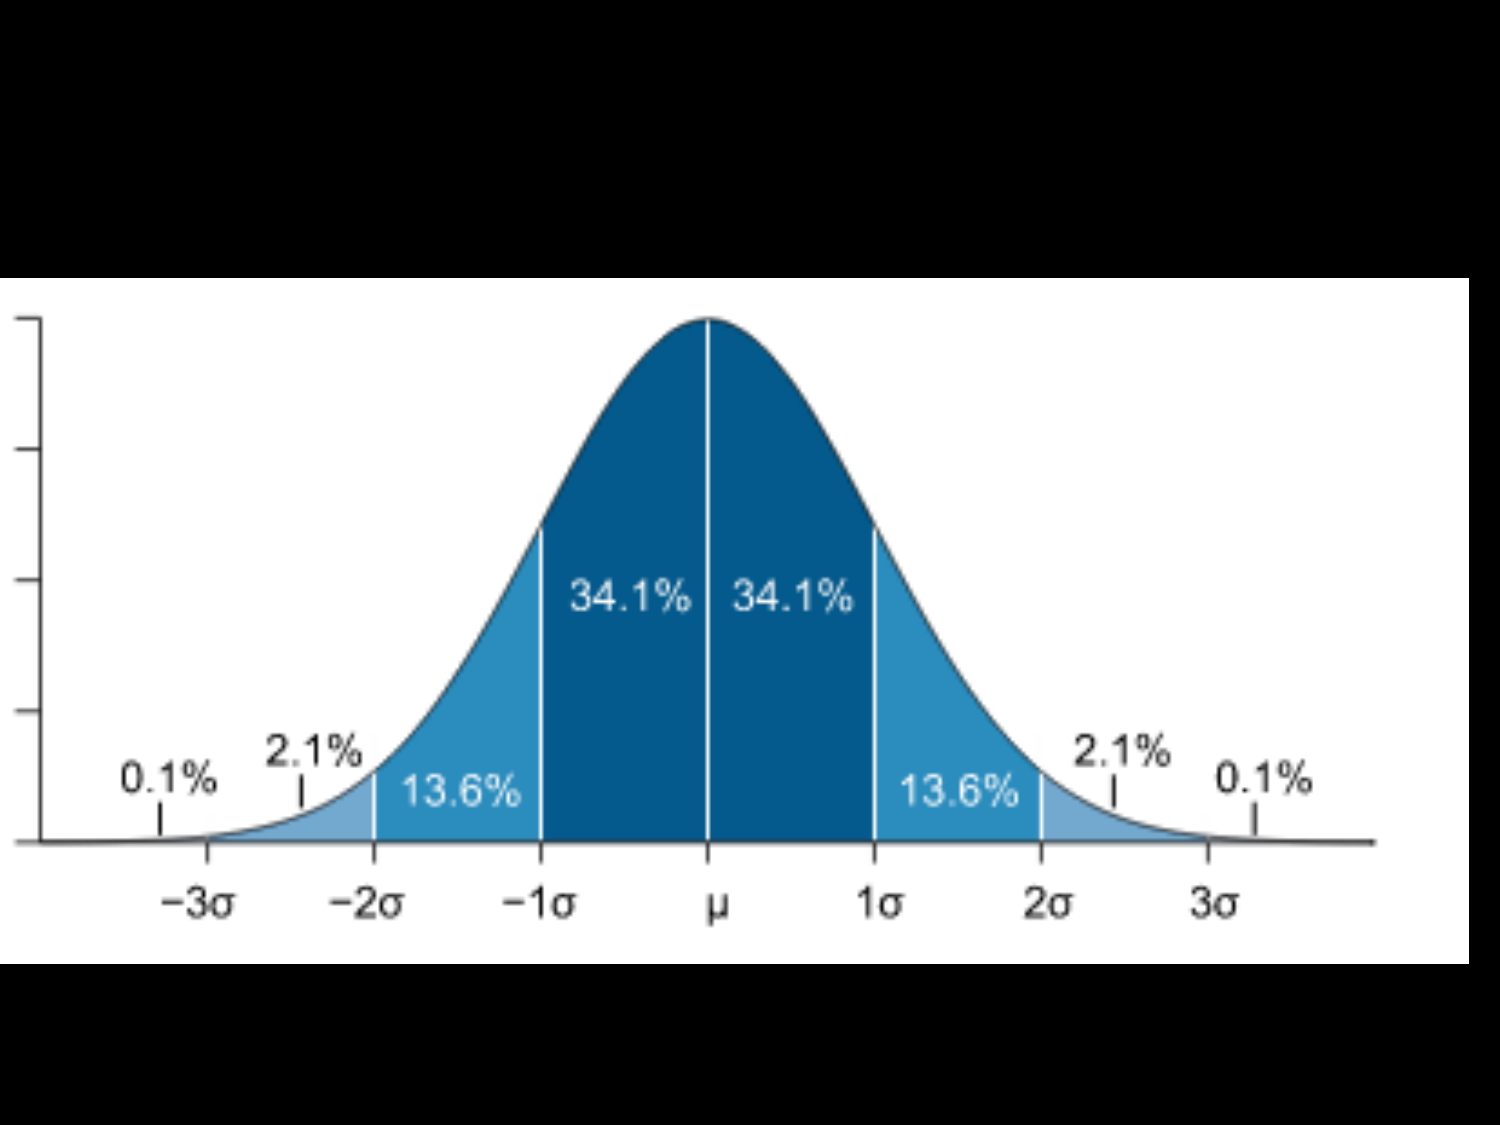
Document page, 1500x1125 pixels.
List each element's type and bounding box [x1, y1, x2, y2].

picture [0, 278, 1469, 965]
